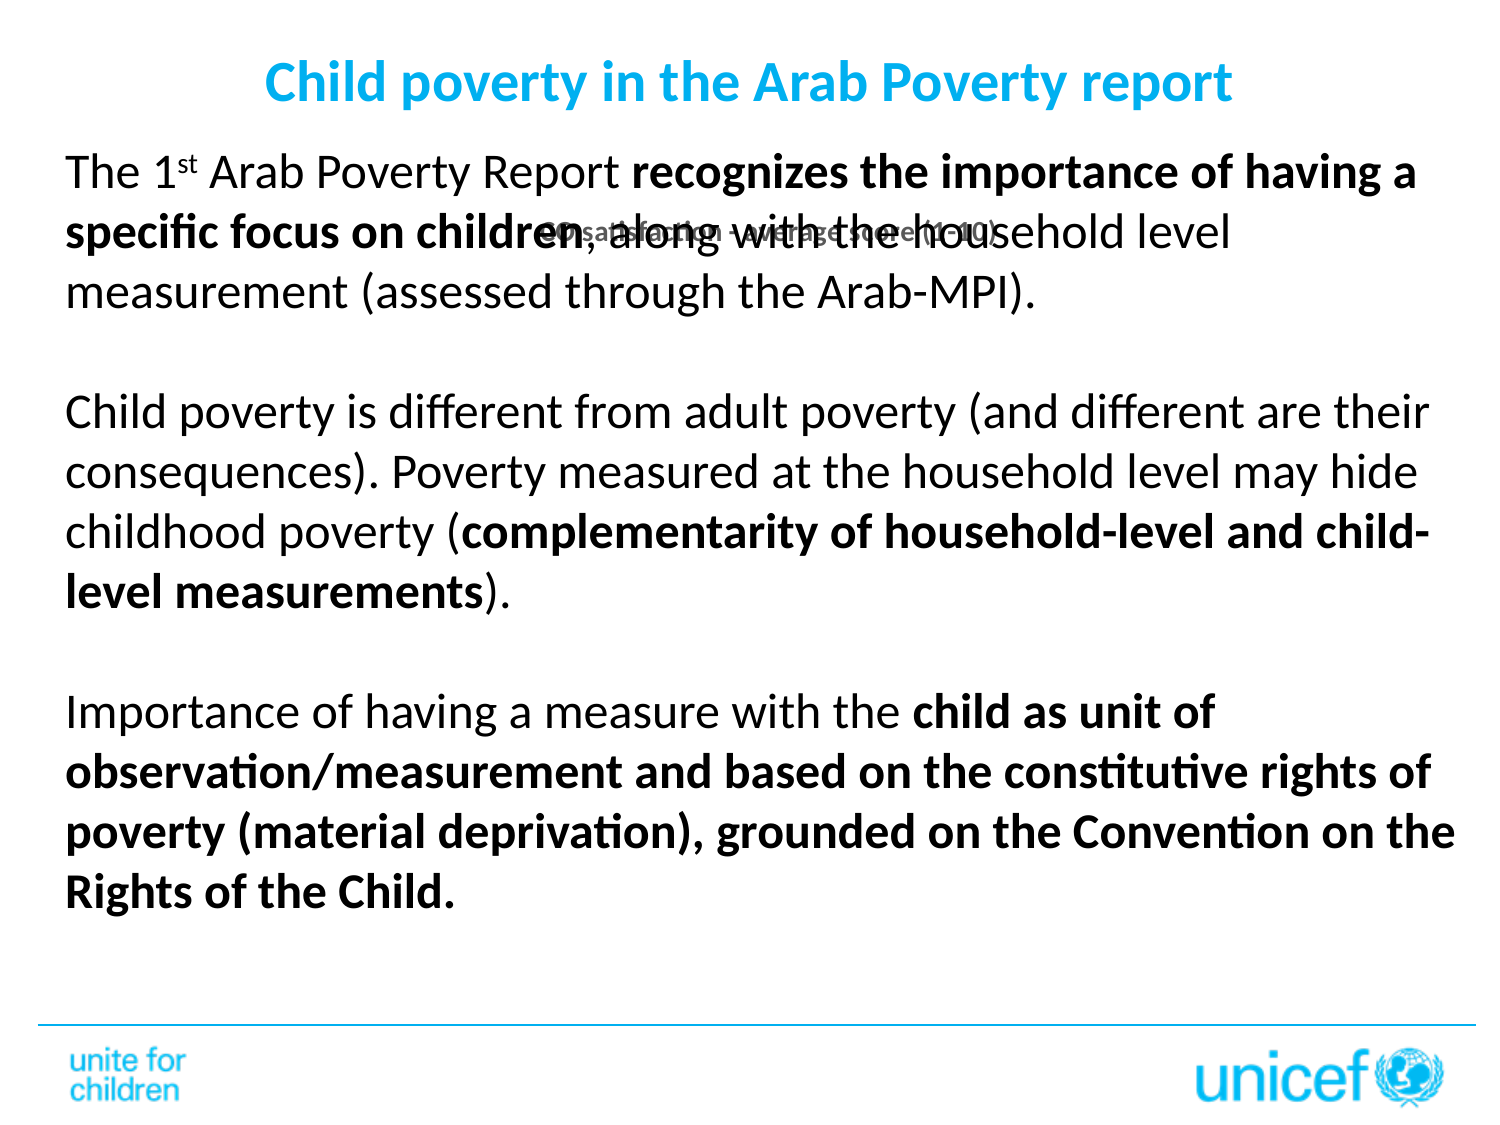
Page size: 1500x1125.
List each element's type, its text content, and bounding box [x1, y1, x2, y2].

chart [137, 187, 1401, 963]
picture [65, 1043, 436, 1113]
text_box The 1st Arab Poverty Report recognizes the importance of having a specific focus on children, along with the household level measurement (assessed through the Arab-MPI). Child poverty is different from adult poverty (and different are their consequences). Poverty measured at the household level may hide childhood poverty (complementarity of household-level and child-level measurements). Importance of having a measure with the child as unit of observation/measurement and based on the constitutive rights of poverty (material deprivation), grounded on the Convention on the Rights of the Child. [50, 130, 1500, 986]
picture [1099, 1043, 1450, 1114]
text_box Child poverty in the Arab Poverty report [28, 11, 1472, 145]
